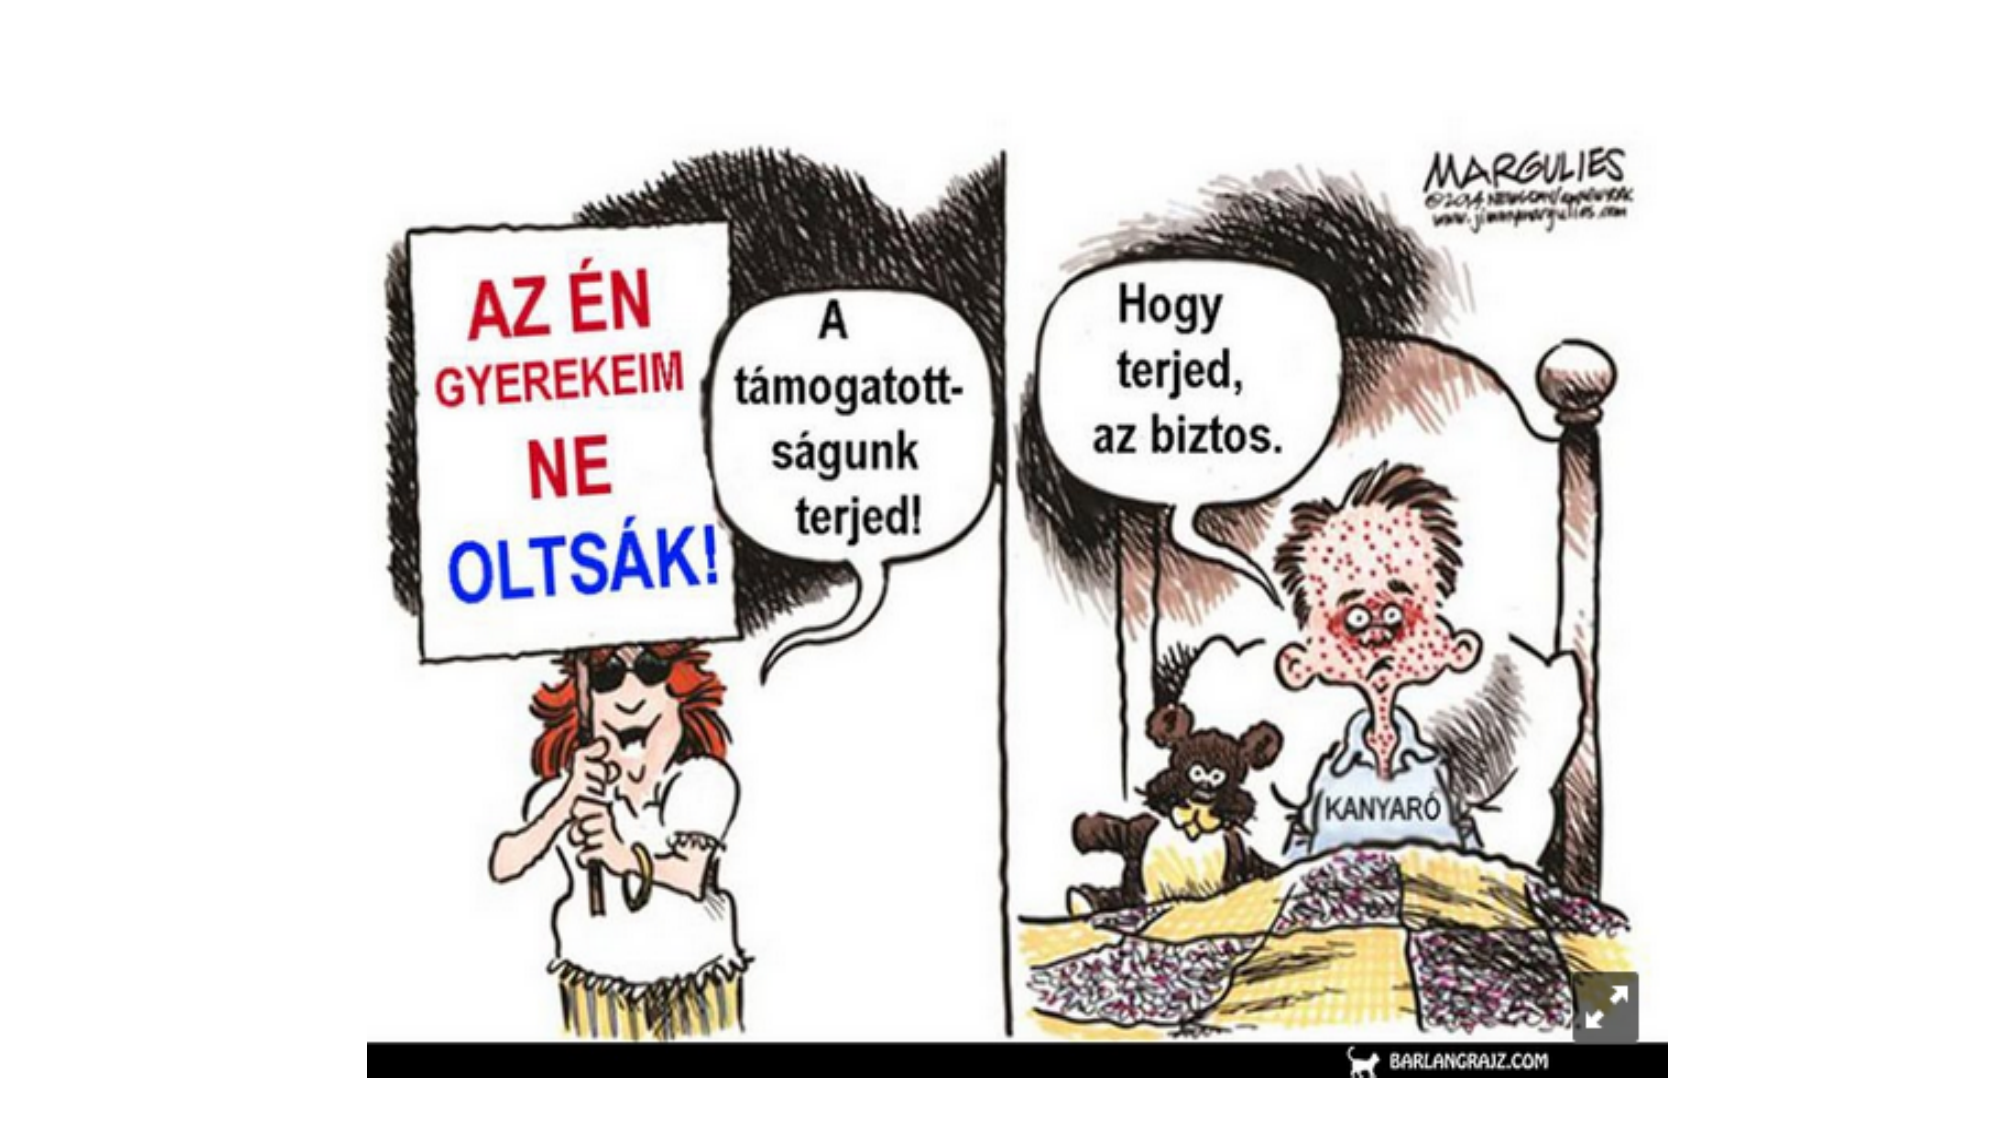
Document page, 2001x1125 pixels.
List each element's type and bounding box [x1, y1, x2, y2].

list [366, 93, 1669, 1079]
